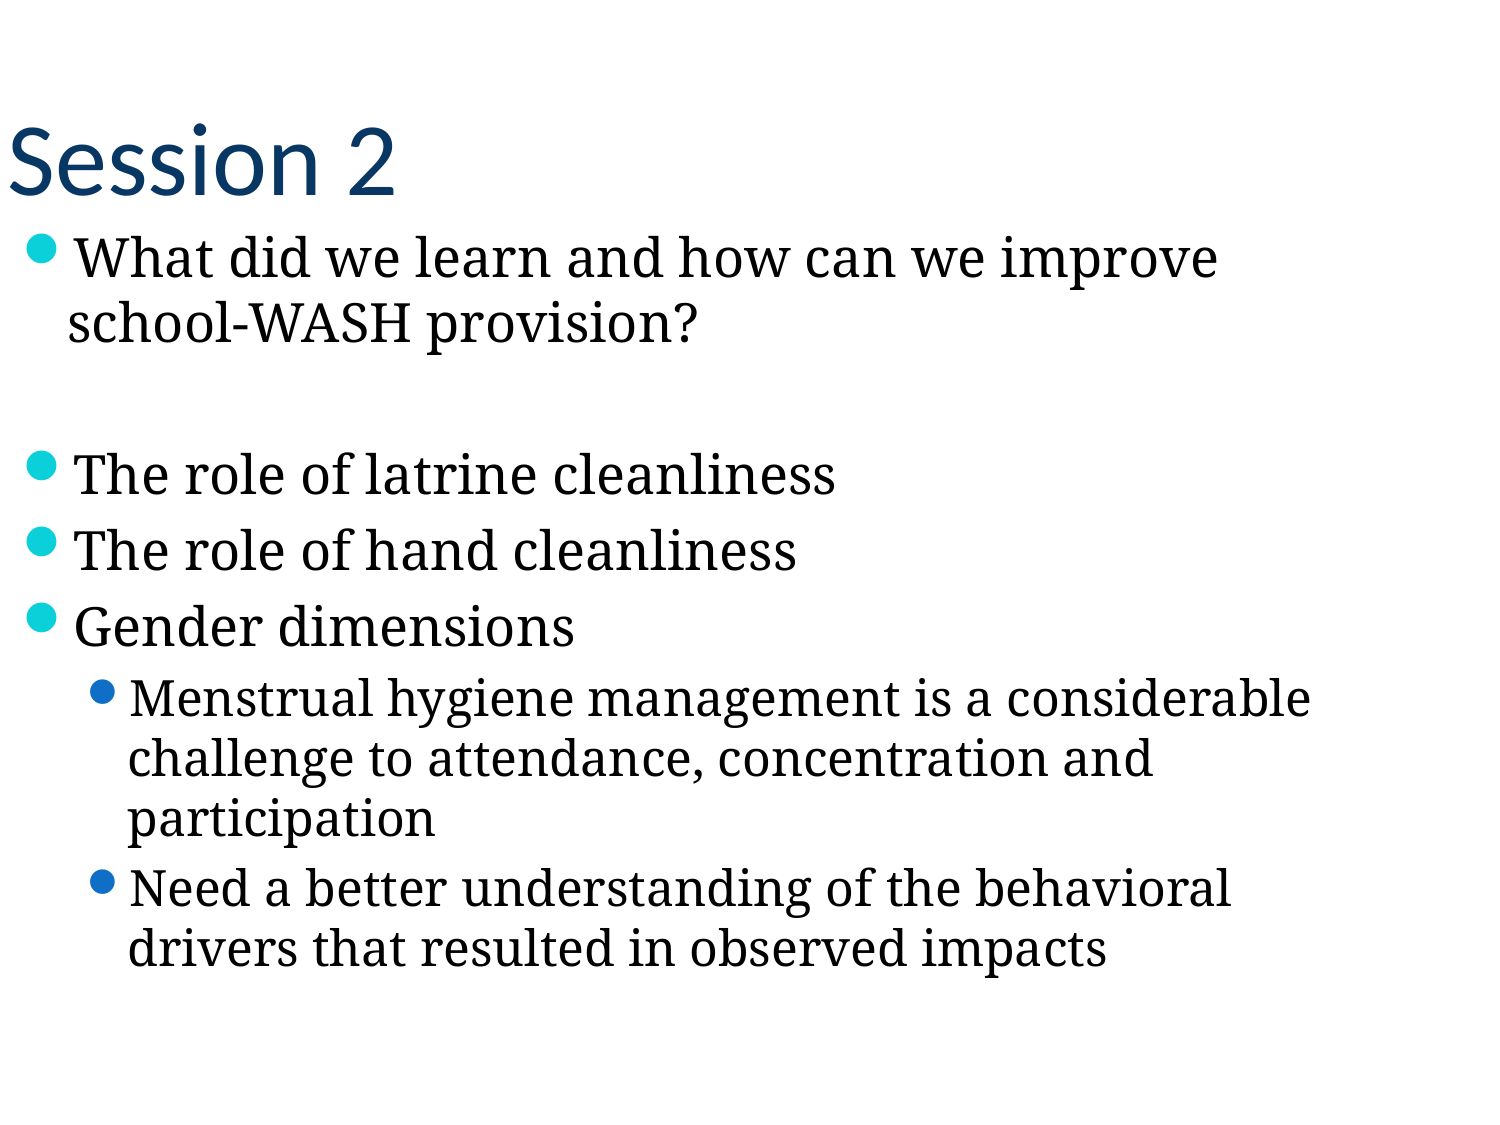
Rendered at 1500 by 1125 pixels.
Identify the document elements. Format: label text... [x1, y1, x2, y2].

list What did we learn and how can we improve school-WASH provision? The role of latrine cleanliness The role of hand cleanliness Gender dimensions Menstrual hygiene management is a considerable challenge to attendance, concentration and participation Need a better understanding of the behavioral drivers that resulted in observed impacts [7, 215, 1431, 1073]
title Session 2 [7, 0, 1358, 216]
